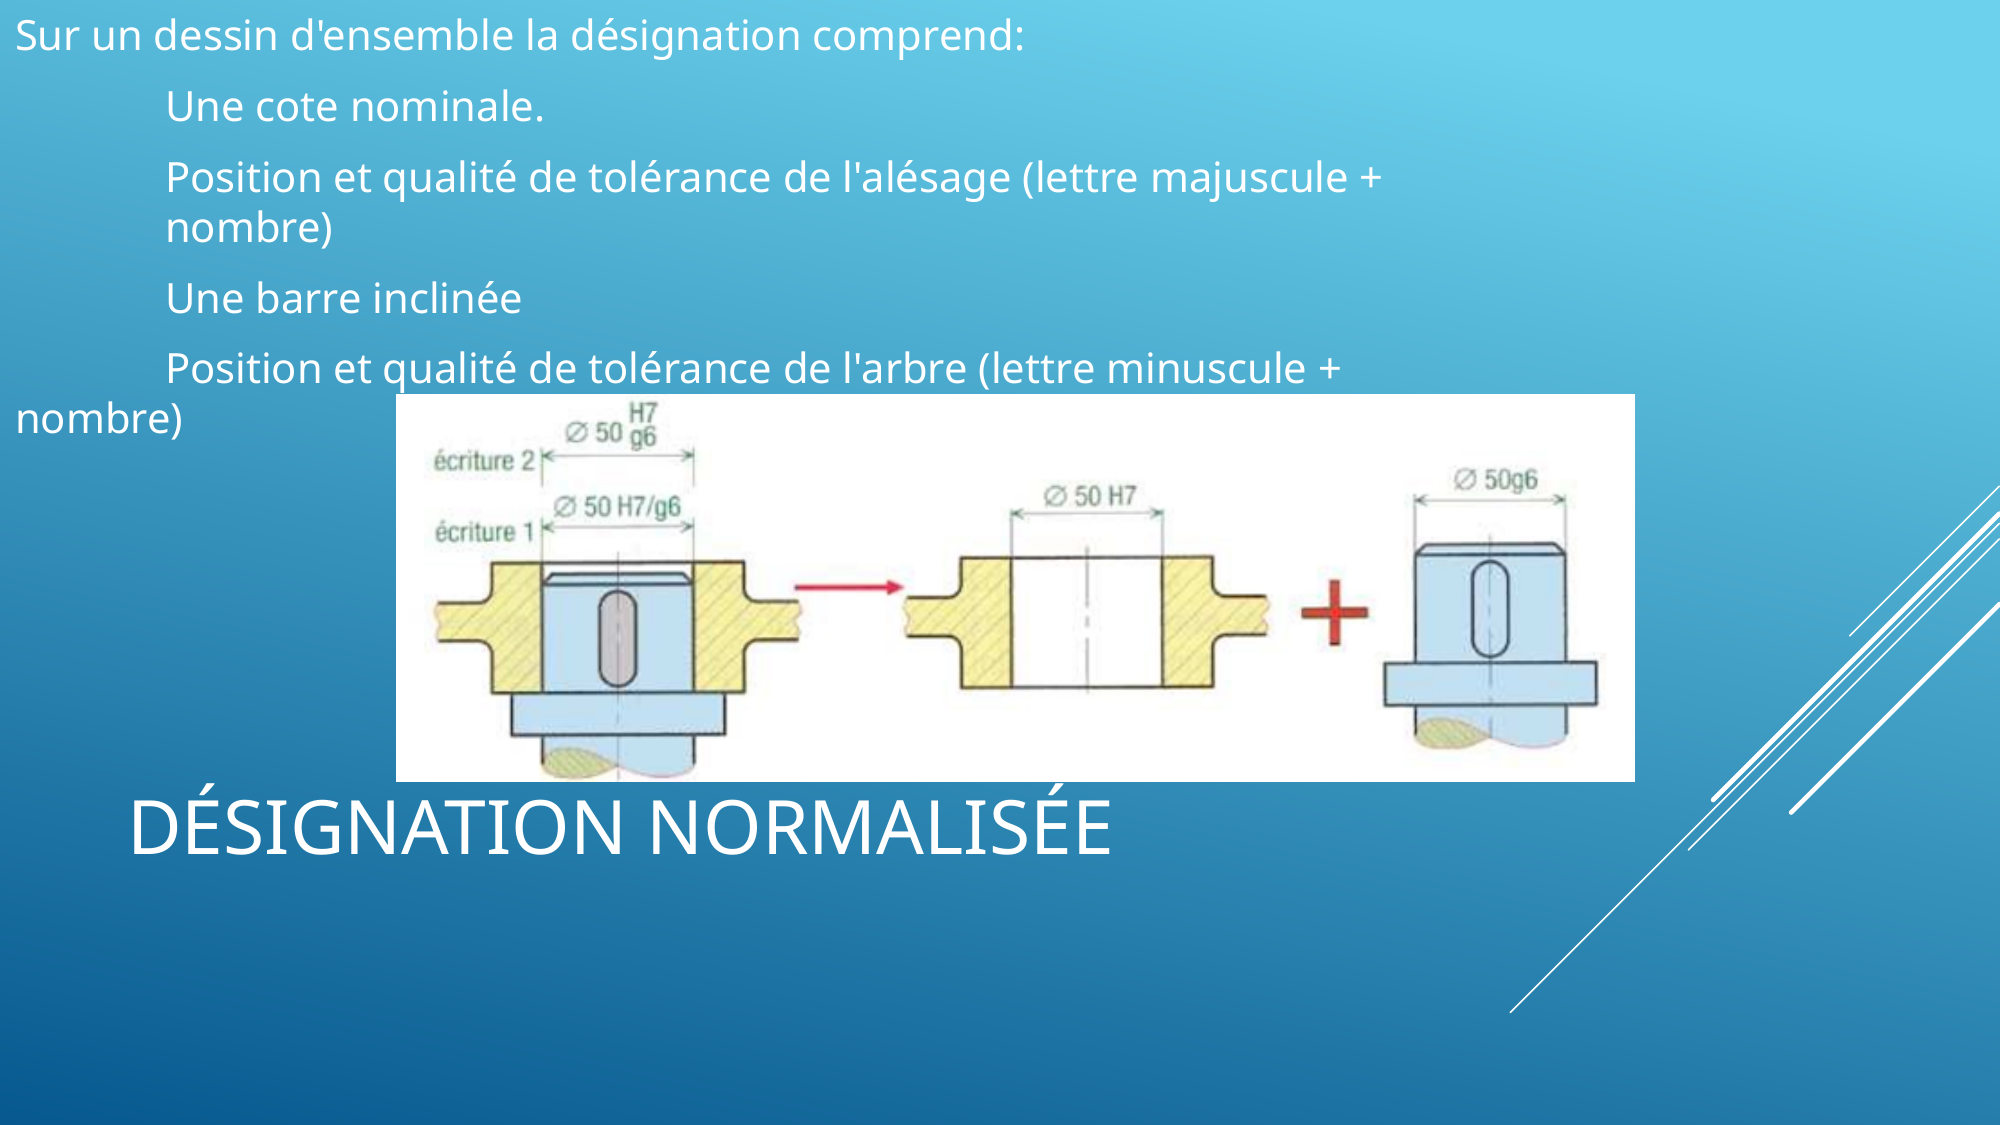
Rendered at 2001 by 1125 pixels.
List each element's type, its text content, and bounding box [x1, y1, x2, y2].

list Sur un dessin d'ensemble la désignation comprend: Une cote nominale. Position et qualité de tolérance de l'alésage (lettre majuscule + nombre) Une barre inclinée Position et qualité de tolérance de l'arbre (lettre minuscule + nombre) [0, 0, 1400, 593]
picture [395, 394, 1635, 782]
title Désignation normalisée [112, 745, 1513, 994]
